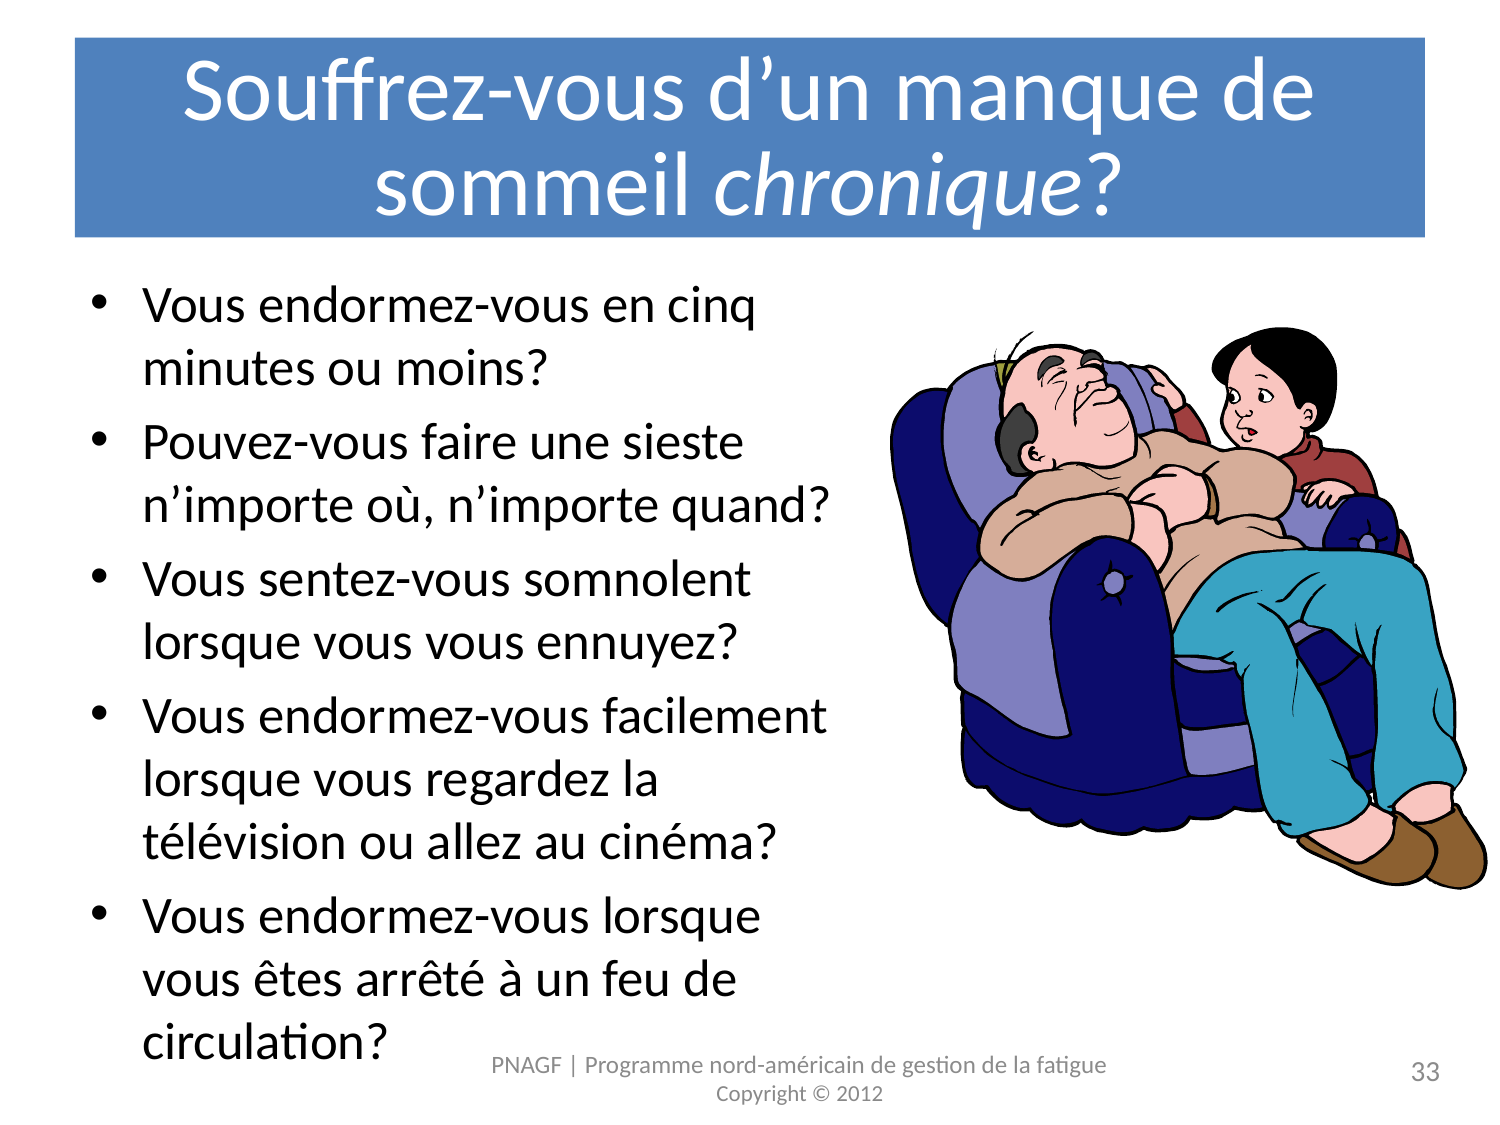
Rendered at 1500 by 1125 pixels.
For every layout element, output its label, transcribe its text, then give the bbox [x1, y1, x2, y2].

title Souffrez-vous d’un manque de sommeil chronique? [74, 44, 1426, 233]
list Vous endormez-vous en cinq minutes ou moins? Pouvez-vous faire une sieste n’importe où, n’importe quand? Vous sentez-vous somnolent lorsque vous vous ennuyez? Vous endormez-vous facilement lorsque vous regardez la télévision ou allez au cinéma? Vous endormez-vous lorsque vous êtes arrêté à un feu de circulation? [74, 262, 863, 1088]
picture [887, 324, 1490, 893]
